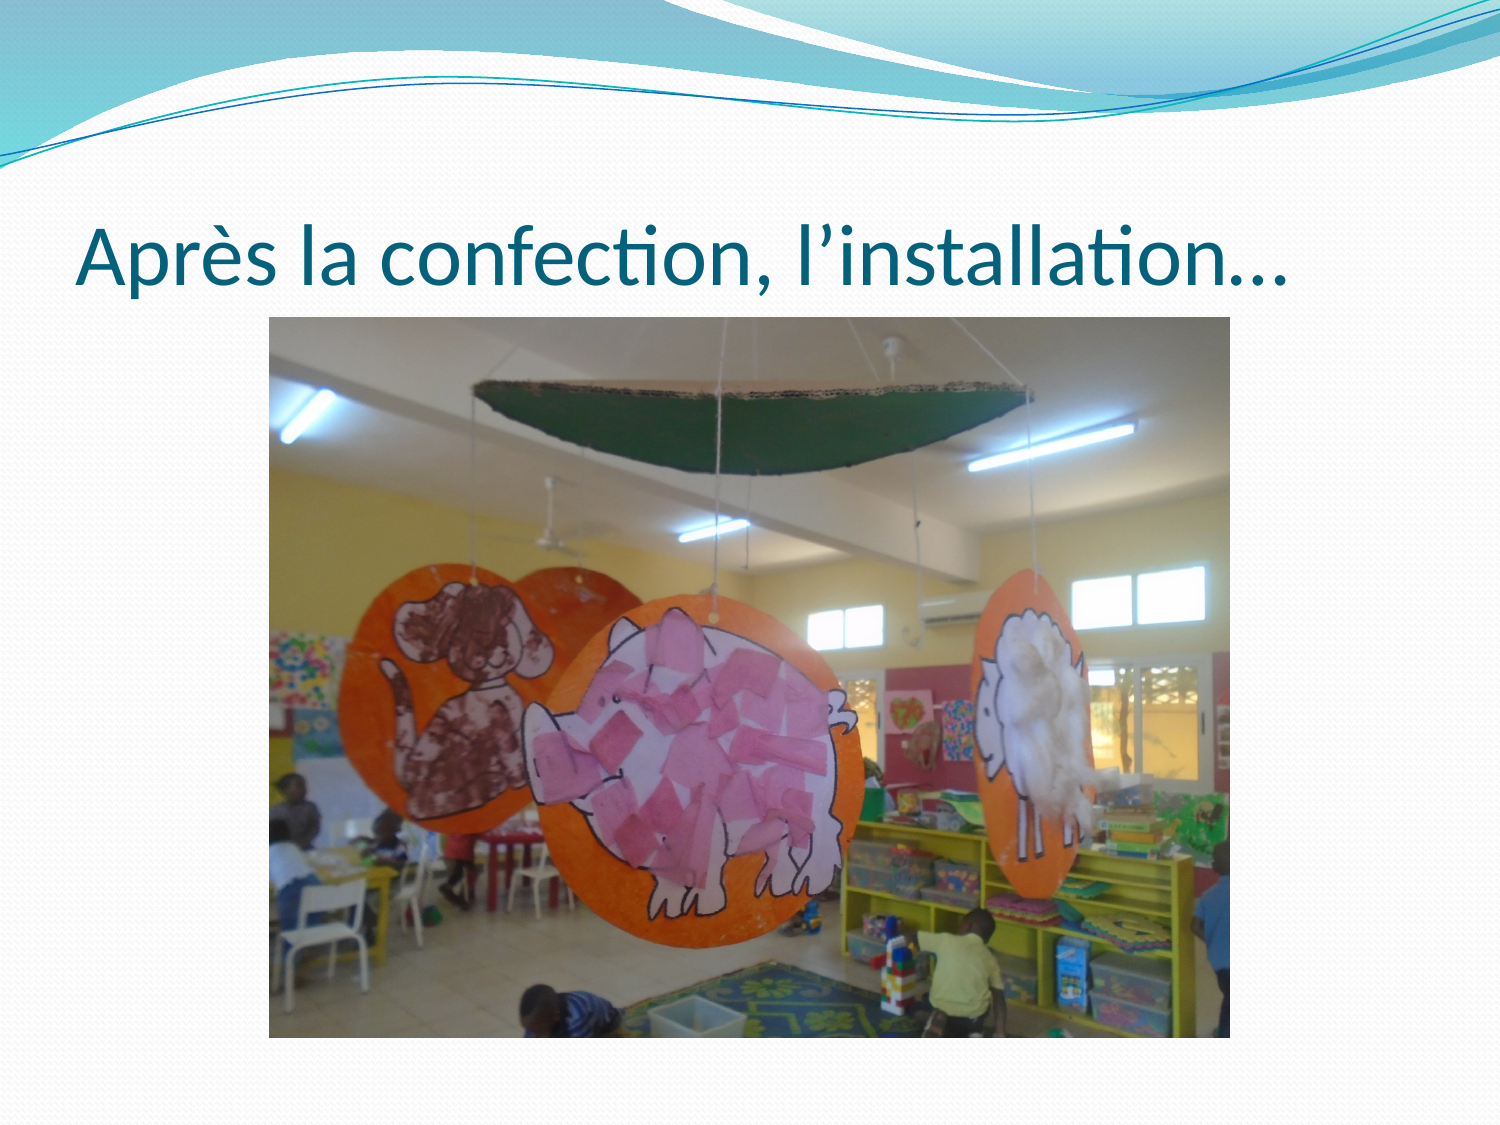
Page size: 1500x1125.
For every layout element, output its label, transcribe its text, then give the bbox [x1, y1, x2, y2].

title Après la confection, l’installation… [75, 115, 1425, 303]
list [269, 317, 1231, 1038]
